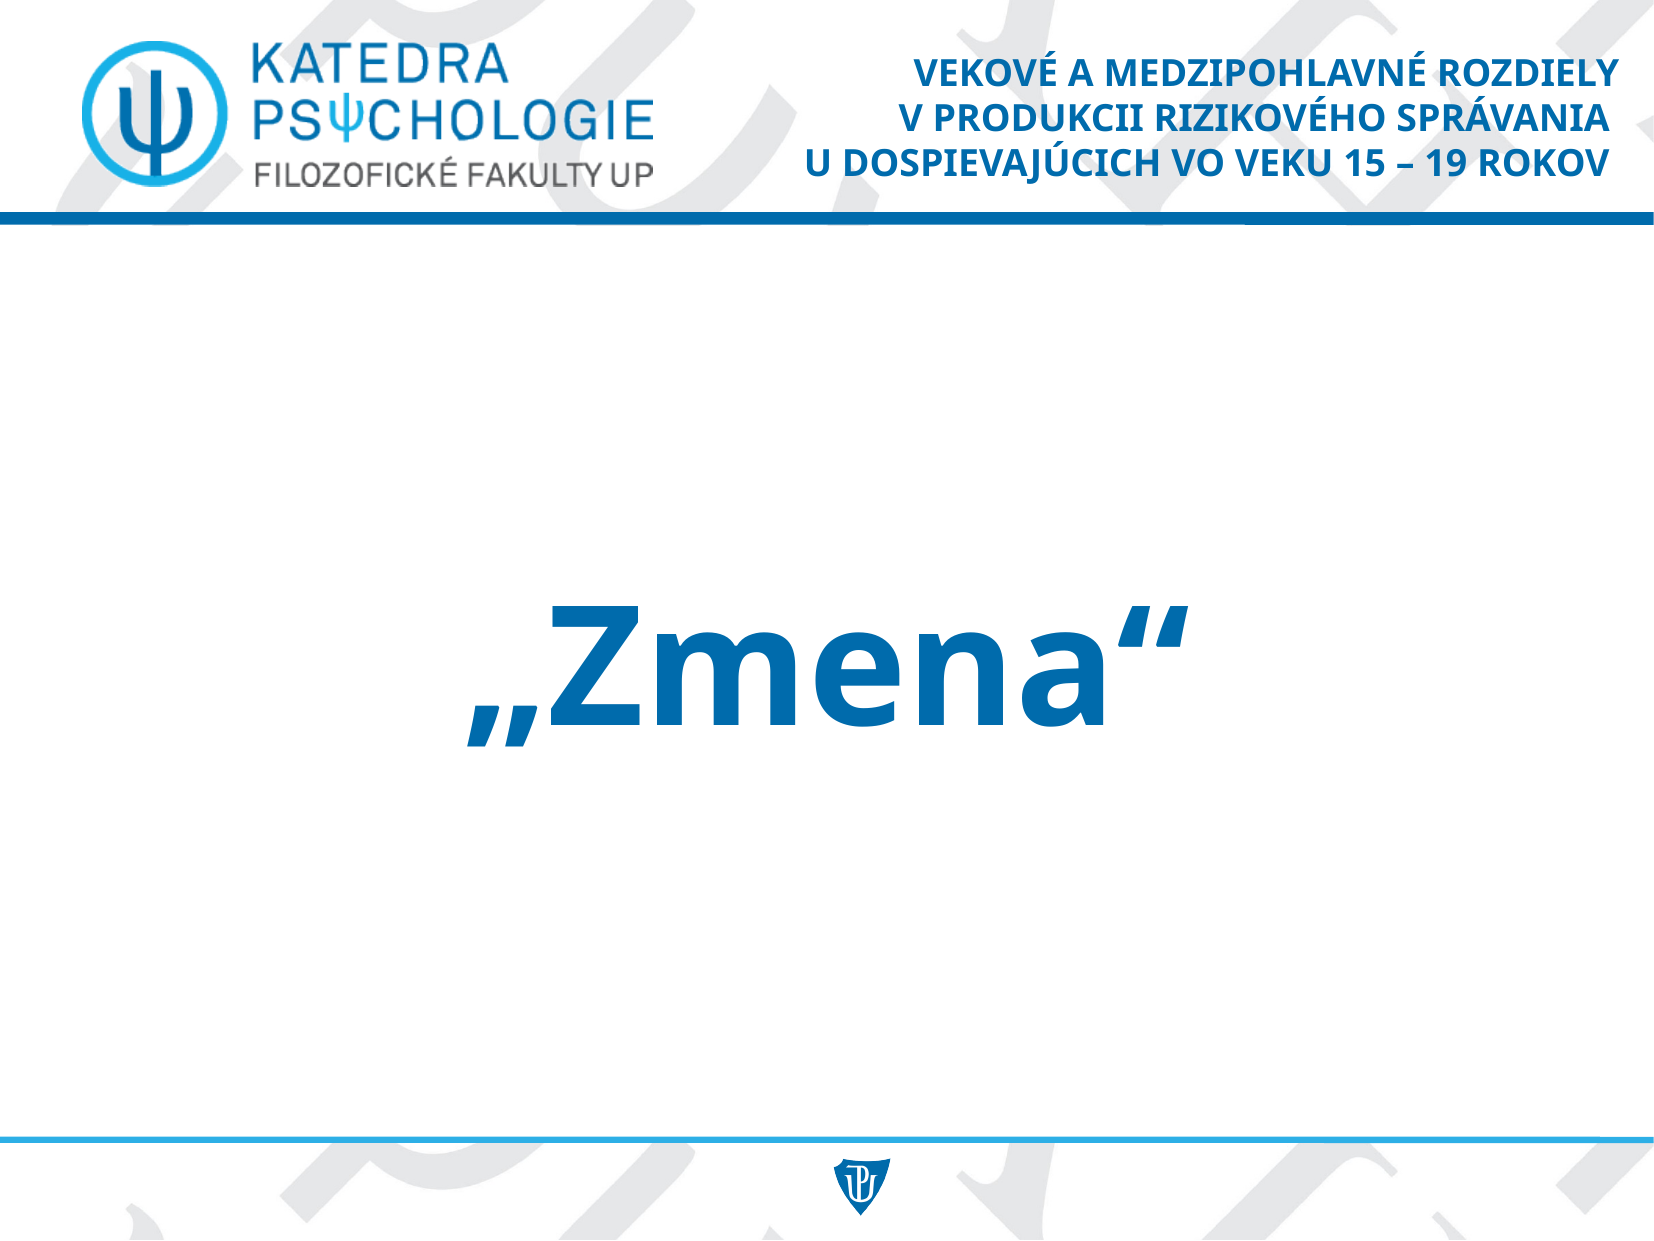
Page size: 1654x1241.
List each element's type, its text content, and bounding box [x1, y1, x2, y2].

picture [0, 0, 1654, 212]
picture [0, 1143, 1654, 1240]
title „Zmena“ [53, 301, 1600, 1034]
text_box VEKOVÉ A MEDZIPOHLAVNÉ ROZDIELY V PRODUKCII RIZIKOVÉHO SPRÁVANIA U DOSPIEVAJÚCICH VO VEKU 15 – 19 ROKOV [767, 41, 1635, 191]
